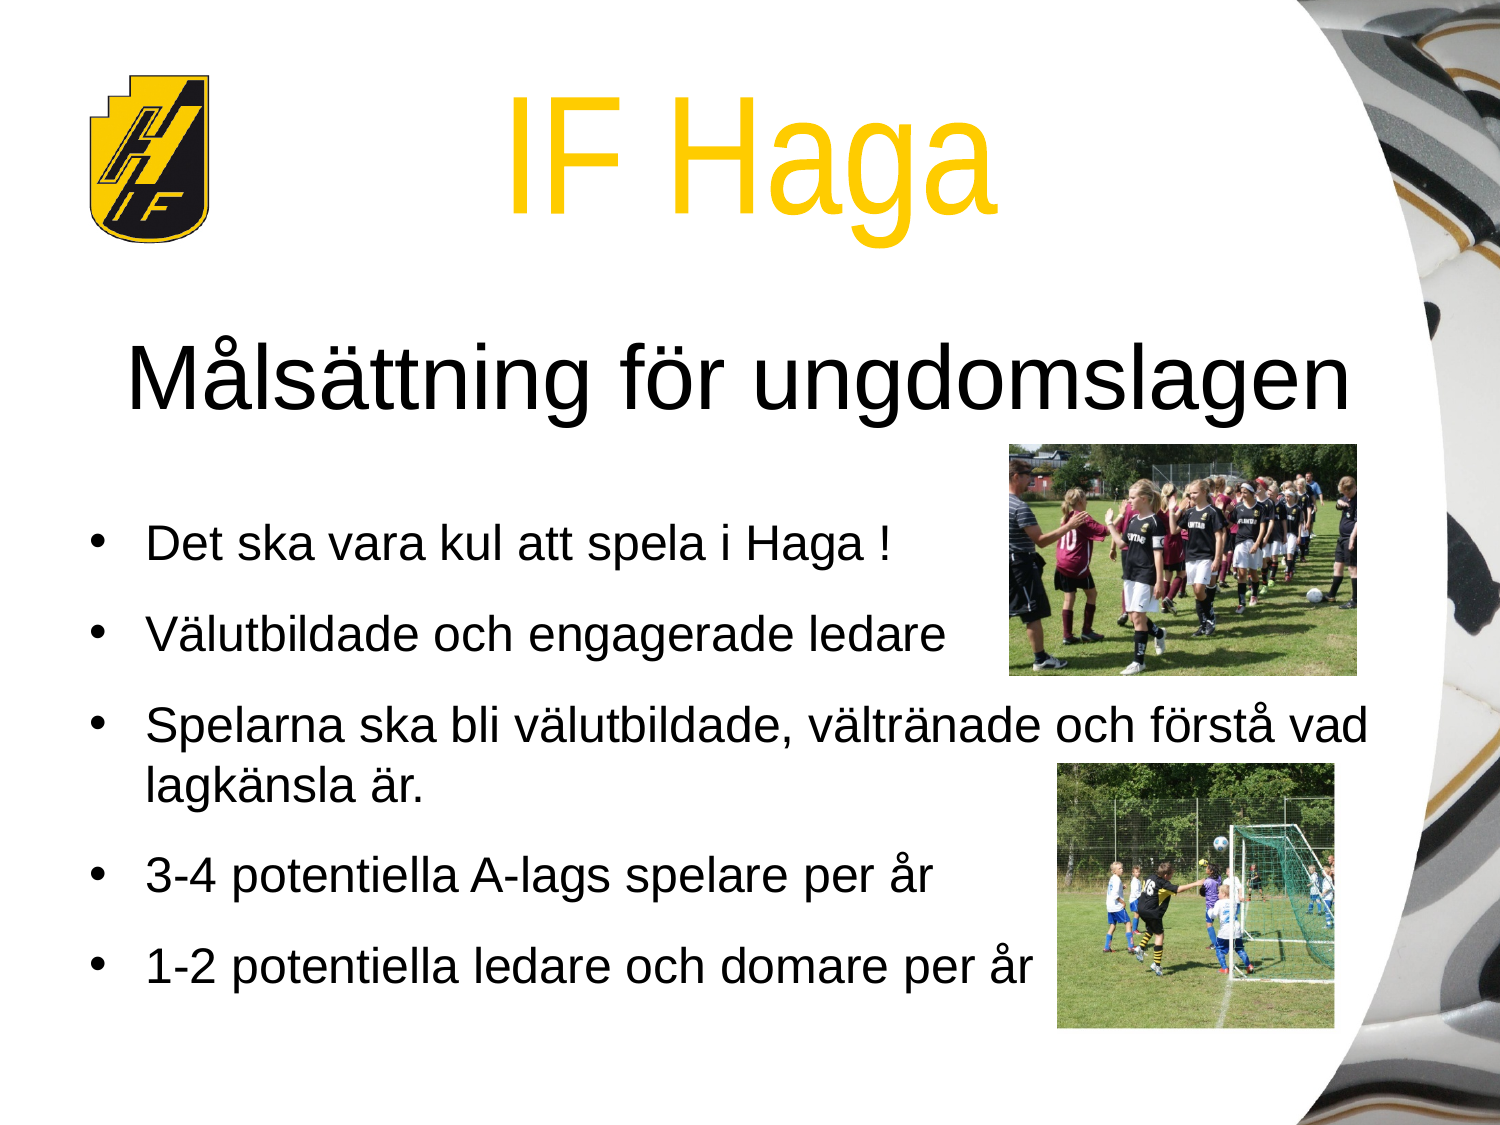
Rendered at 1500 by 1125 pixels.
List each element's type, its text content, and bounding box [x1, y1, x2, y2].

picture [88, 73, 210, 246]
text_box Det ska vara kul att spela i Haga ! Välutbildade och engagerade ledare Spelarna ska bli välutbildade, vältränade och förstå vad lagkänsla är. 3-4 potentiella A-lags spelare per år 1-2 potentiella ledare och domare per år [74, 503, 1425, 1005]
picture [1009, 0, 1500, 1125]
text_box Målsättning för ungdomslagen [64, 278, 1415, 467]
